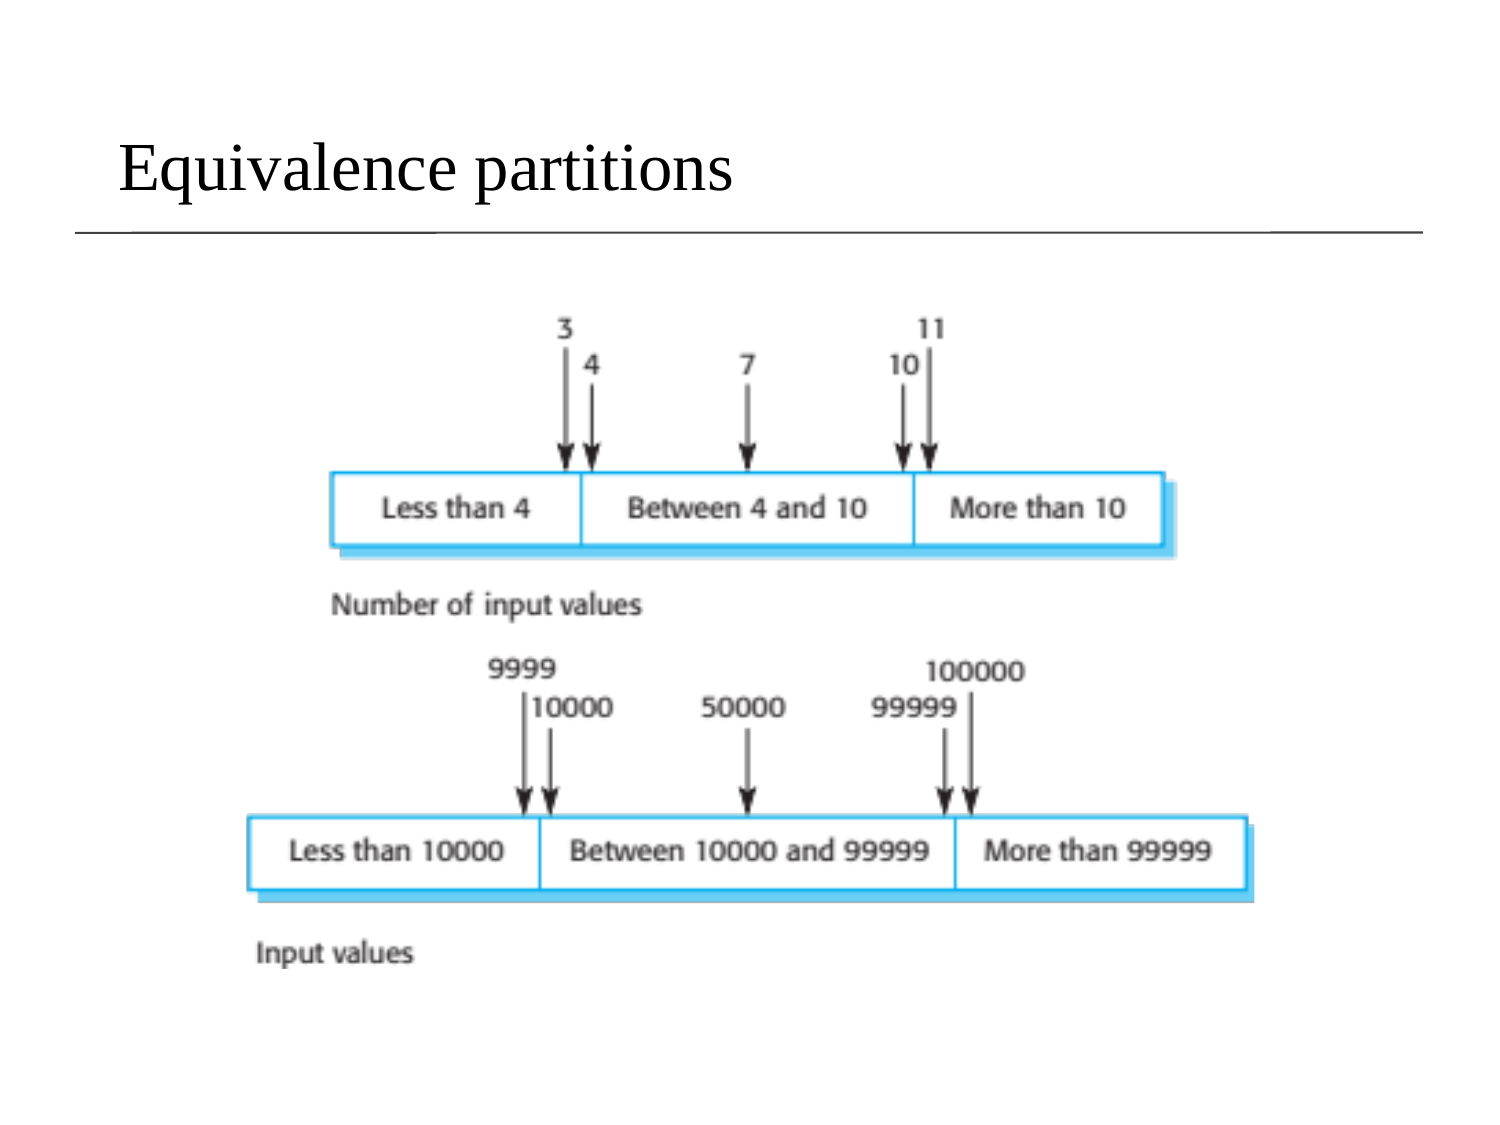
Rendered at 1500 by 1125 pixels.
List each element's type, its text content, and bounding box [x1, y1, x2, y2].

title Equivalence partitions [103, 59, 1397, 278]
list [149, 309, 1350, 970]
